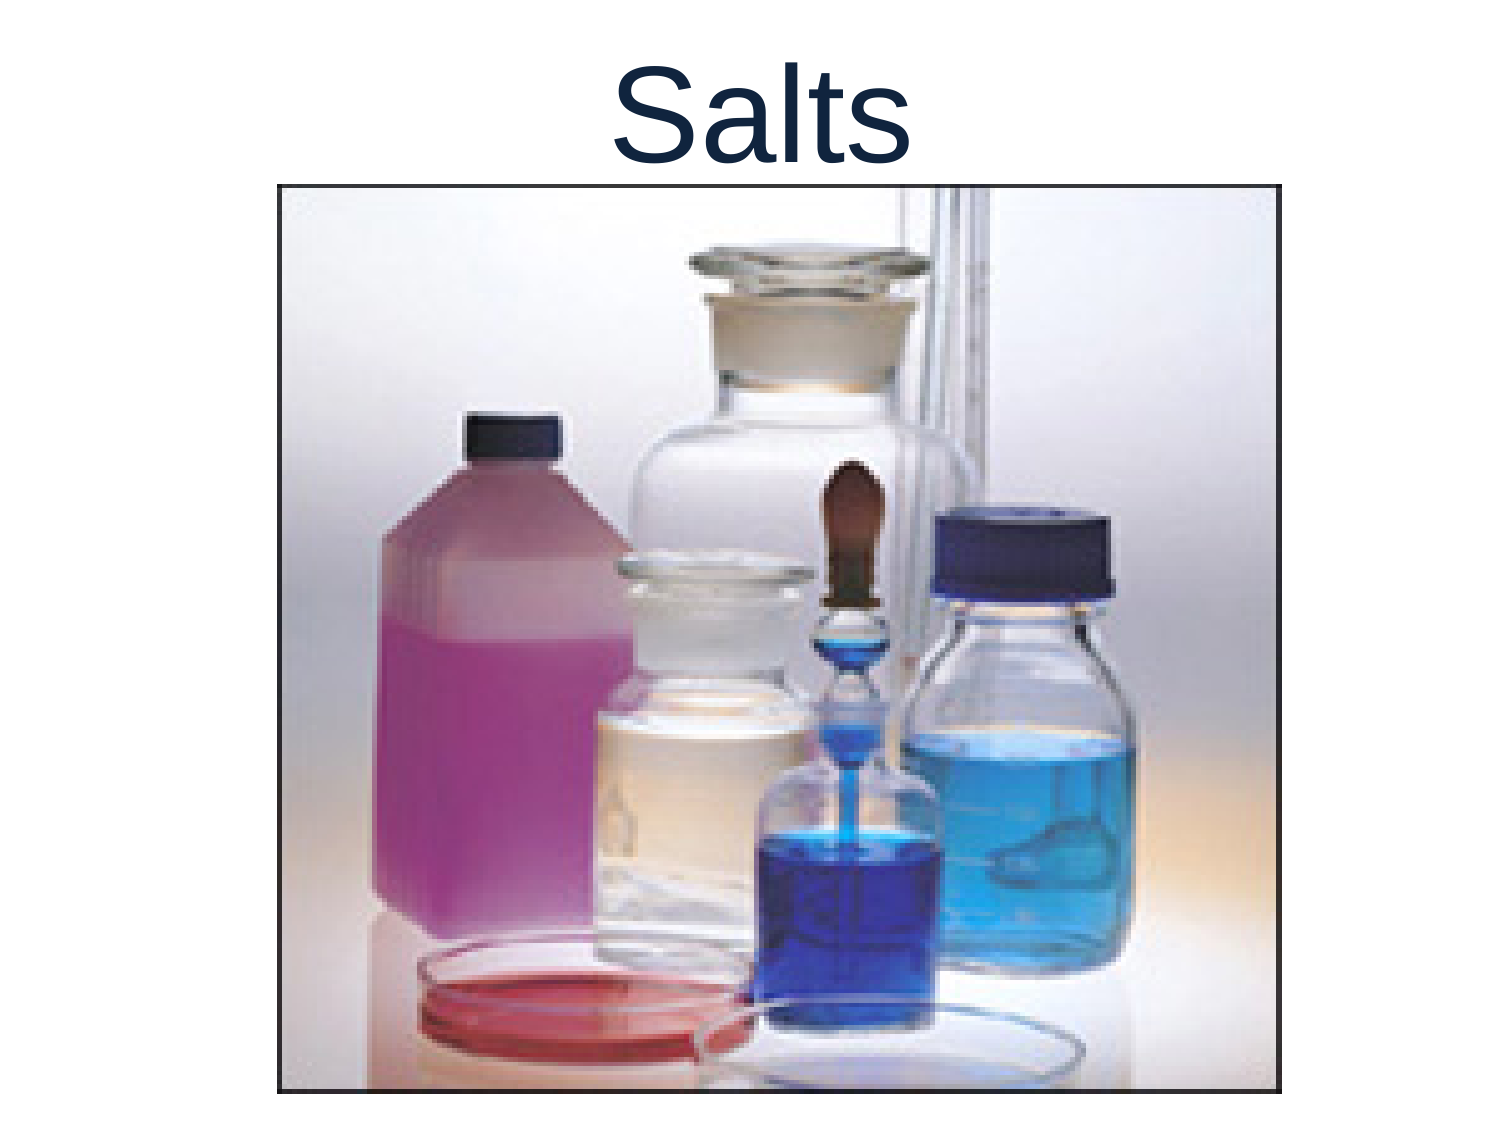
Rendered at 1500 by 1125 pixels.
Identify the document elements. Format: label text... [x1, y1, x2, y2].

title Salts [123, 19, 1399, 197]
picture [277, 184, 1282, 1095]
